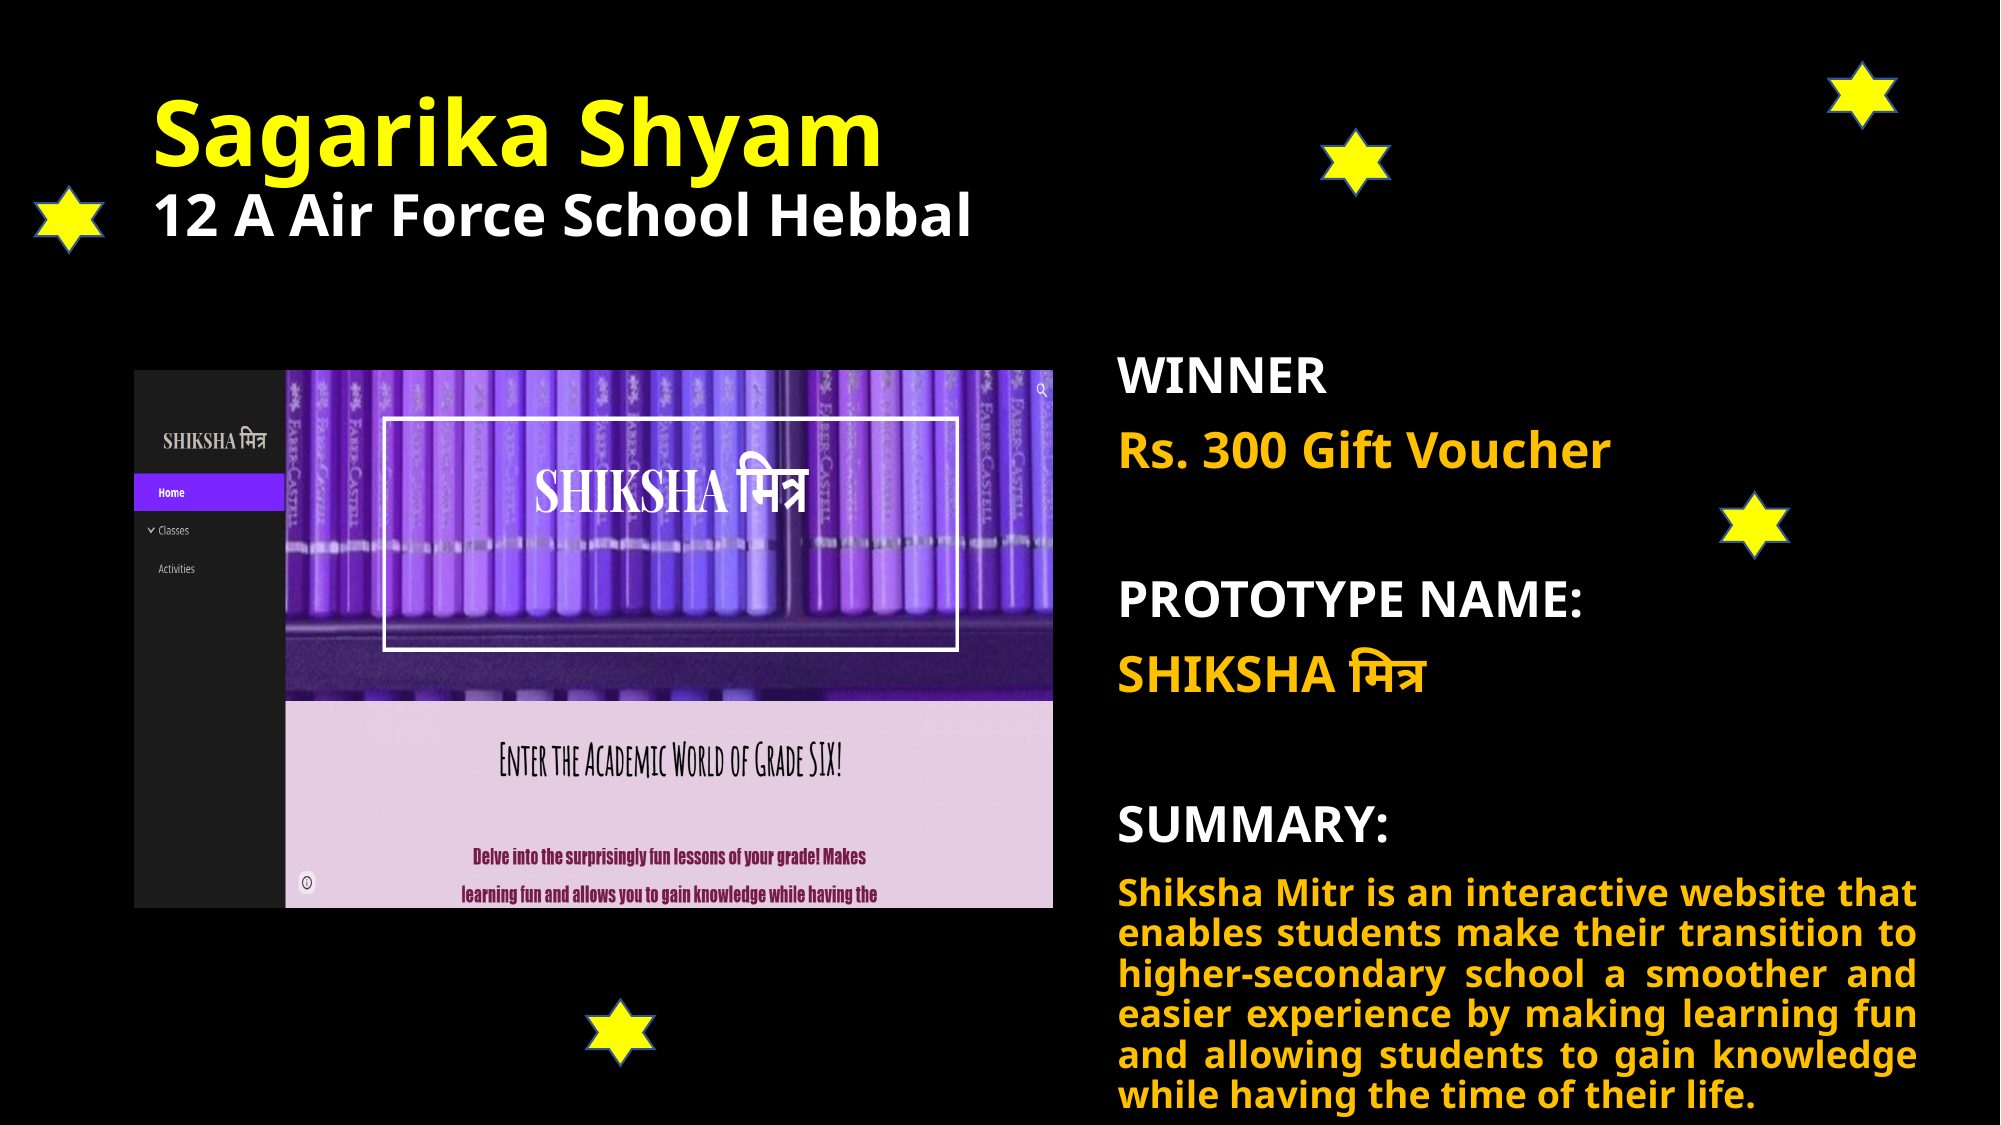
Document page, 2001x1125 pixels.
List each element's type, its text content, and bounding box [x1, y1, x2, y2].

list WINNER Rs. 300 Gift Voucher PROTOTYPE NAME: SHIKSHA मित्र SUMMARY: Shiksha Mitr is an interactive website that enables students make their transition to higher-secondary school a smoother and easier experience by making learning fun and allowing students to gain knowledge while having the time of their life. [1102, 342, 1934, 1097]
text_box [1718, 490, 1791, 561]
text_box [1826, 60, 1899, 131]
text_box [1319, 127, 1392, 198]
picture [134, 370, 1053, 909]
text_box [33, 184, 106, 255]
title Sagarika Shyam 12 A Air Force School Hebbal [137, 59, 1863, 278]
text_box [584, 997, 657, 1068]
